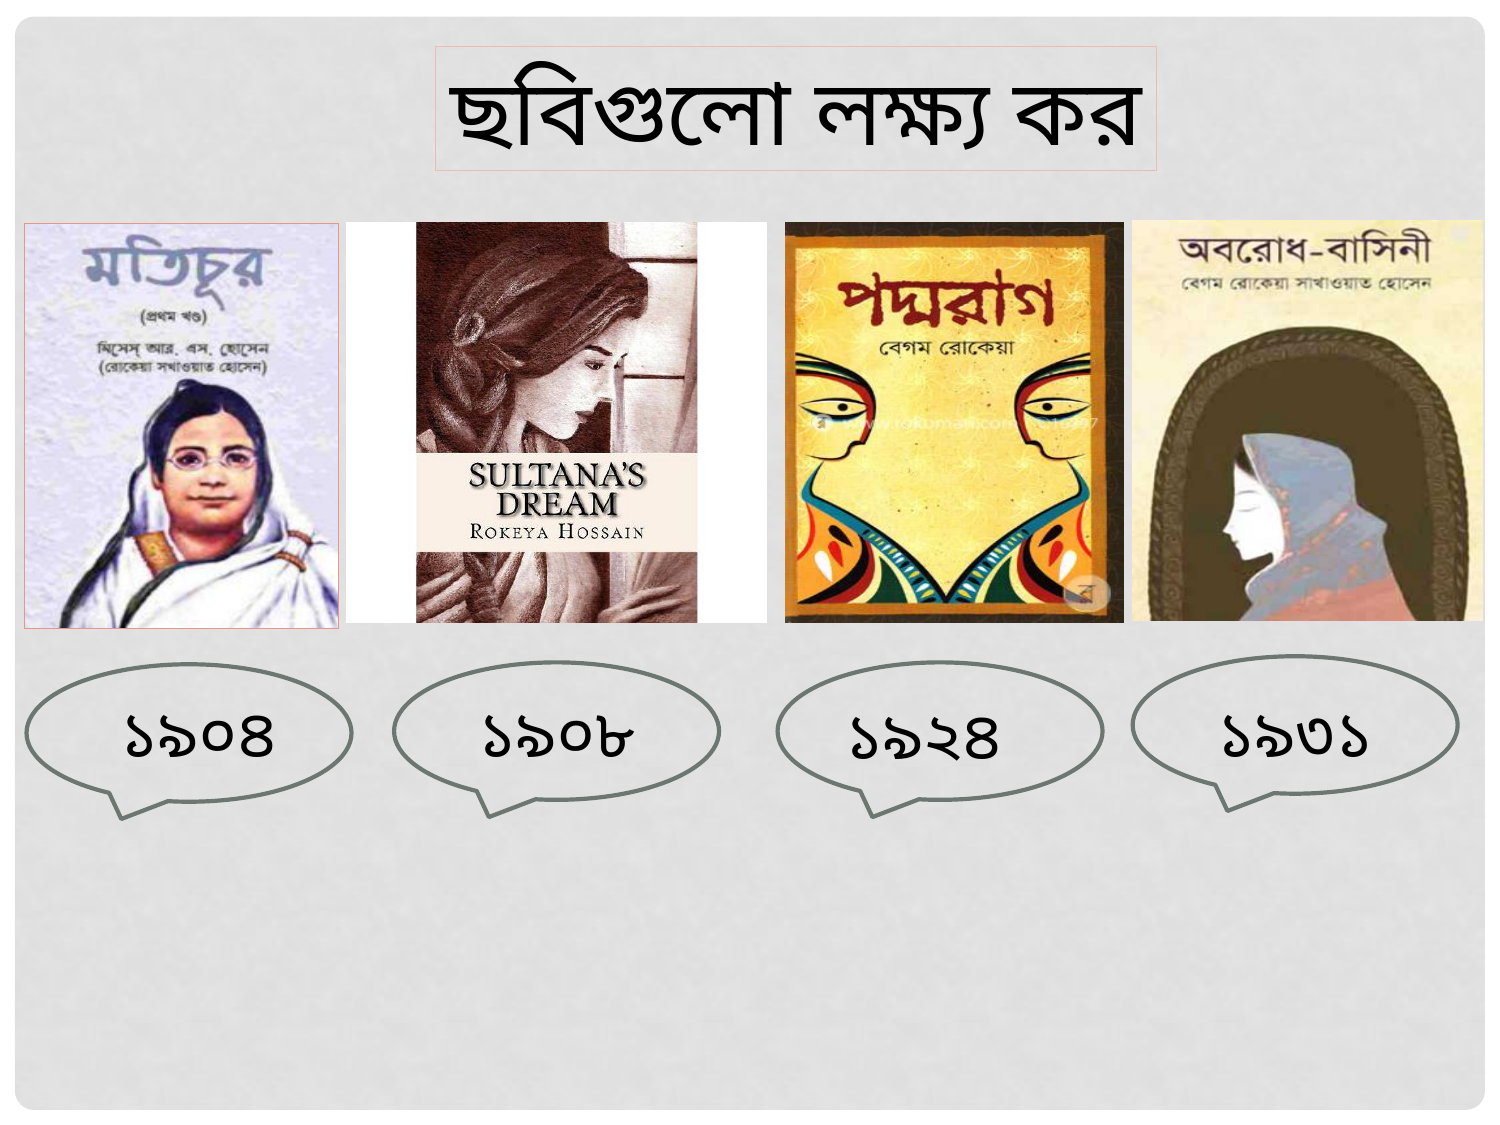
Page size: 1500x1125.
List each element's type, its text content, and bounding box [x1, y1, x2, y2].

text_box [775, 660, 1105, 820]
text_box ১৯০৮ [462, 683, 651, 778]
text_box [391, 660, 722, 820]
text_box [24, 662, 354, 821]
text_box ১৯২৪ [829, 685, 1017, 780]
text_box [1130, 654, 1460, 813]
picture [24, 223, 339, 629]
text_box ছবিগুলো লক্ষ্য কর [435, 46, 1157, 171]
text_box ১৯৩১ [1201, 683, 1389, 778]
picture [785, 222, 1124, 624]
text_box ১৯০৪ [104, 683, 293, 778]
picture [1132, 219, 1483, 621]
picture [346, 222, 767, 624]
